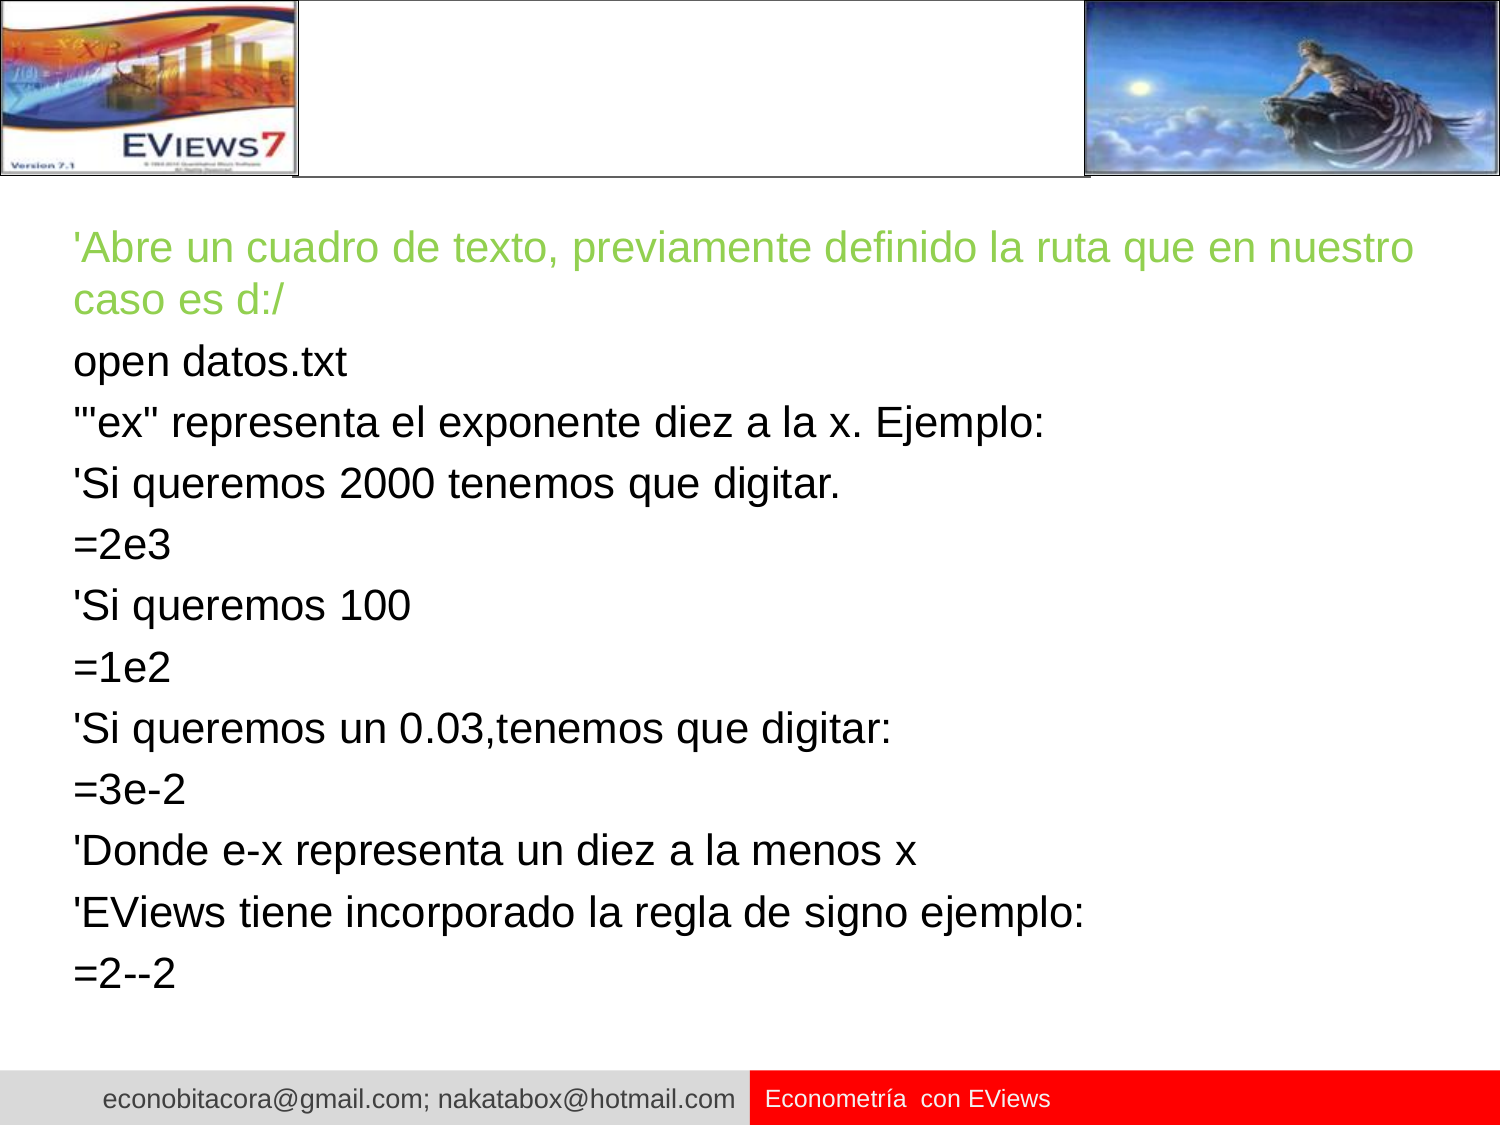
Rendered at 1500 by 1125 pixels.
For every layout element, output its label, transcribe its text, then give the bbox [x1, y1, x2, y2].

text_box 'Abre un cuadro de texto, previamente definido la ruta que en nuestro caso es d:/ open datos.txt '"ex" representa el exponente diez a la x. Ejemplo: 'Si queremos 2000 tenemos que digitar. =2e3 'Si queremos 100 =1e2 'Si queremos un 0.03,tenemos que digitar: =3e-2 'Donde e-x representa un diez a la menos x 'EViews tiene incorporado la regla de signo ejemplo: =2--2 [58, 210, 1442, 1043]
text_box Econometría con EViews [749, 1070, 1500, 1125]
text_box [299, 0, 1081, 178]
text_box econobitacora@gmail.com; nakatabox@hotmail.com [0, 1070, 749, 1125]
picture [1084, 0, 1500, 177]
picture [0, 0, 299, 177]
